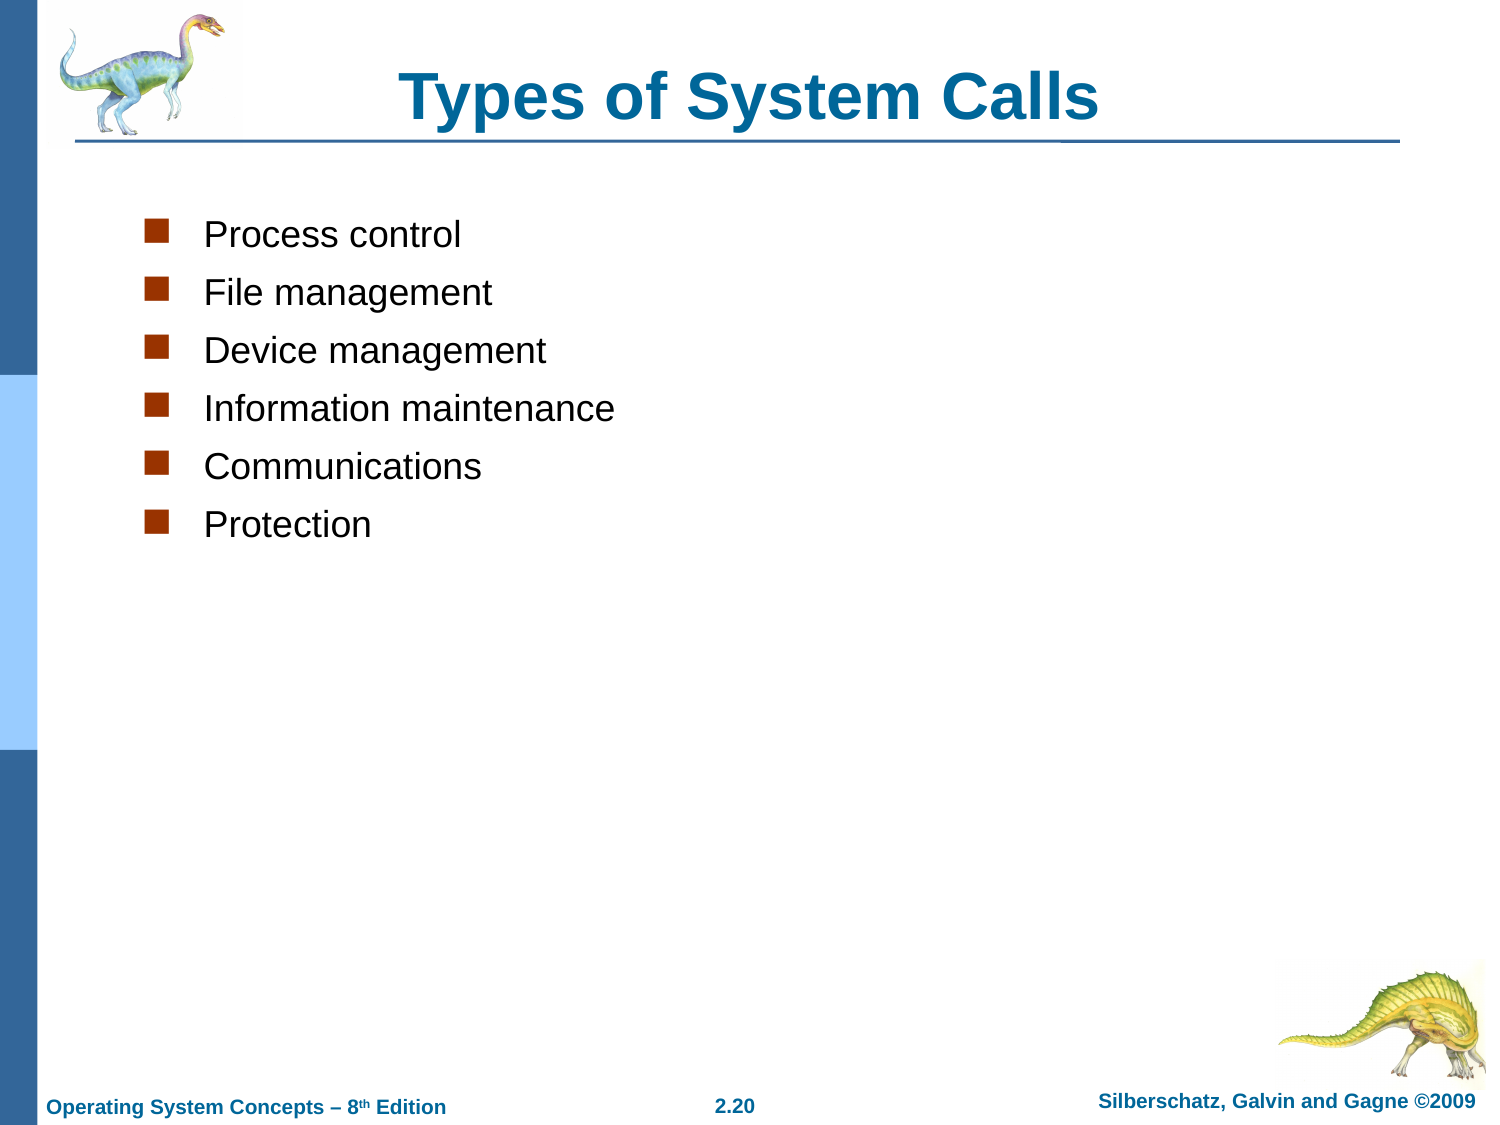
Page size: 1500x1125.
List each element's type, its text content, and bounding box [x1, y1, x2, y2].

title Types of System Calls [74, 45, 1426, 141]
picture [1275, 959, 1486, 1090]
picture [46, 0, 243, 149]
list Process control File management Device management Information maintenance Communications Protection [132, 202, 1483, 946]
